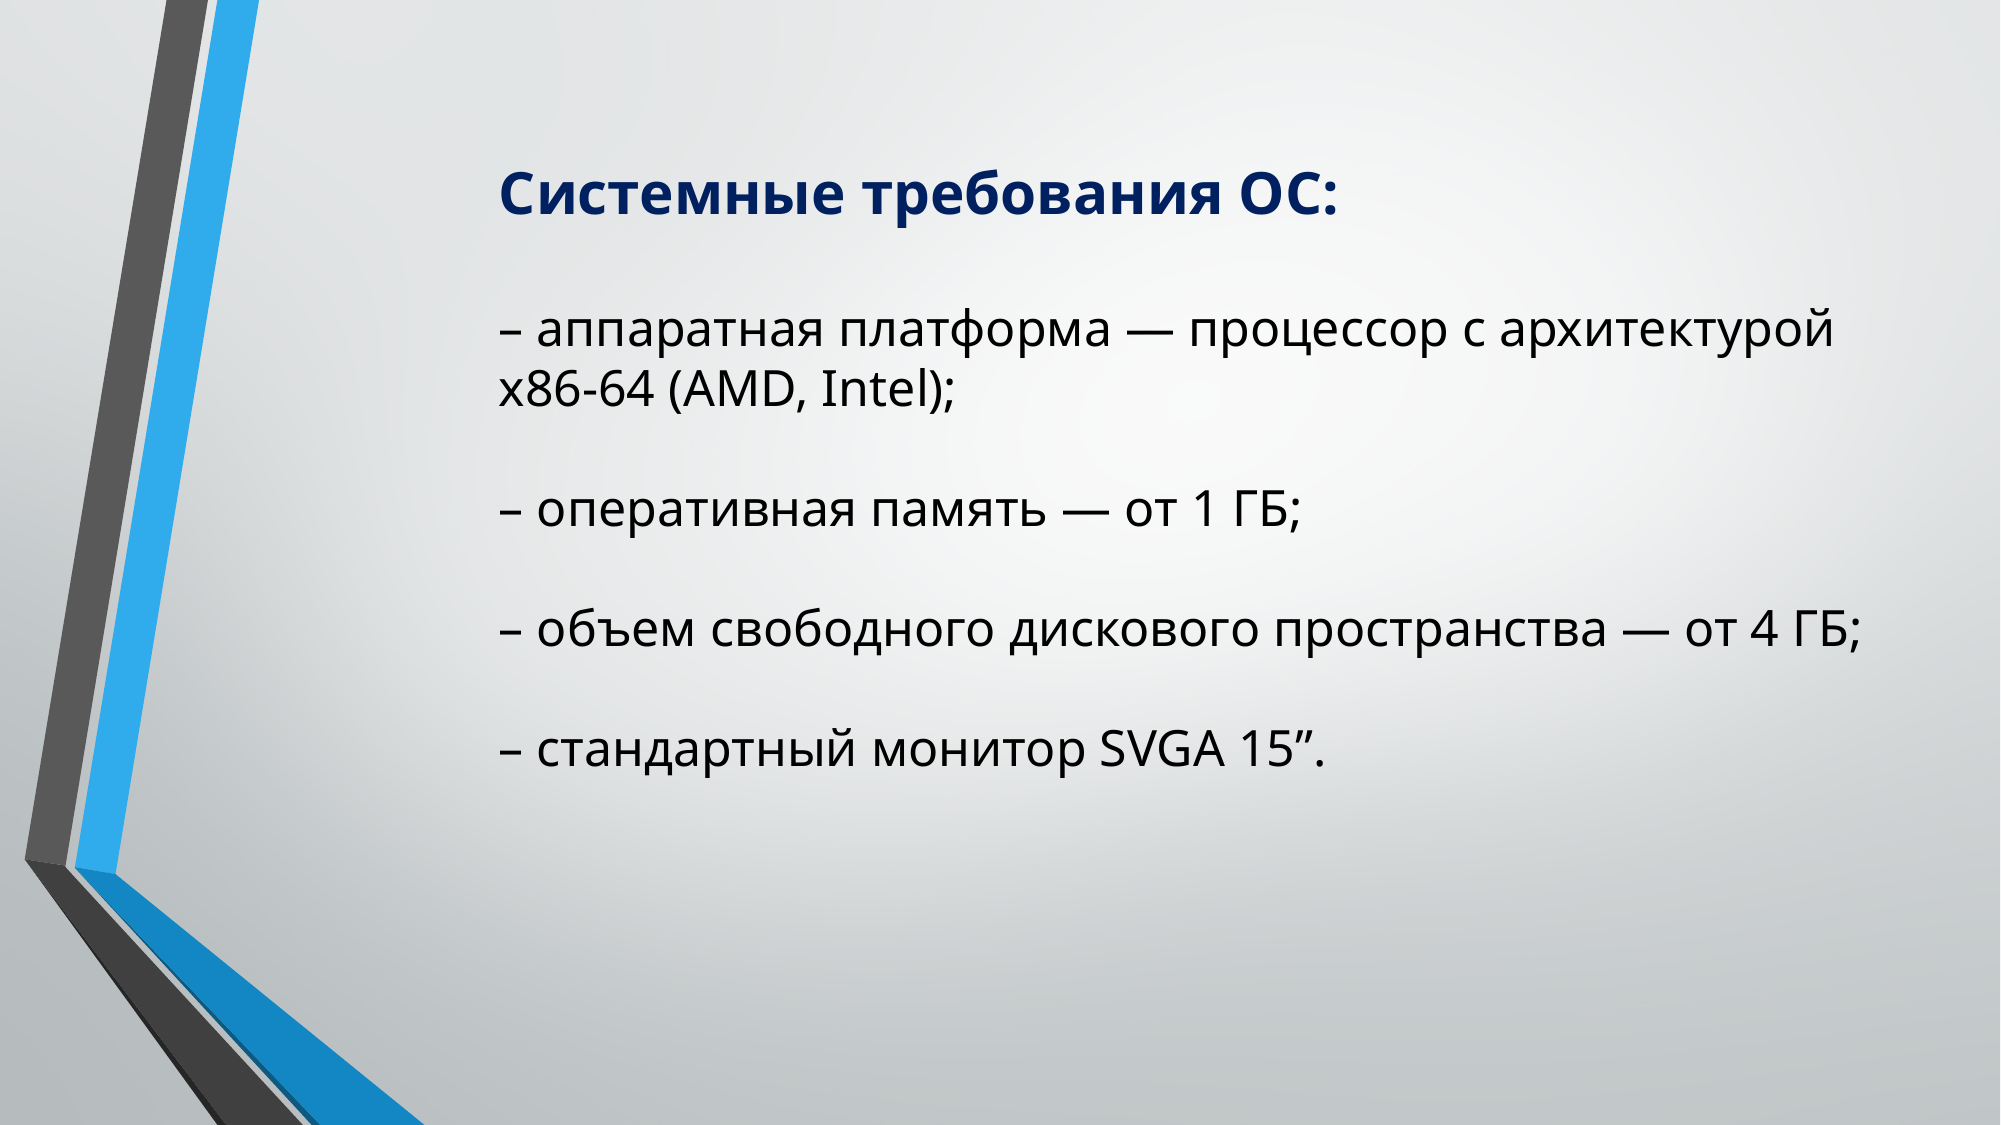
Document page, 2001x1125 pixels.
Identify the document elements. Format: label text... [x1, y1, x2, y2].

text_box Системные требования ОС: – аппаратная платформа — процессор с архитектурой x86-64 (AMD, Intel); – оперативная память — от 1 ГБ; – объем свободного дискового пространства — от 4 ГБ; – стандартный монитор SVGA 15”. [484, 148, 1916, 784]
